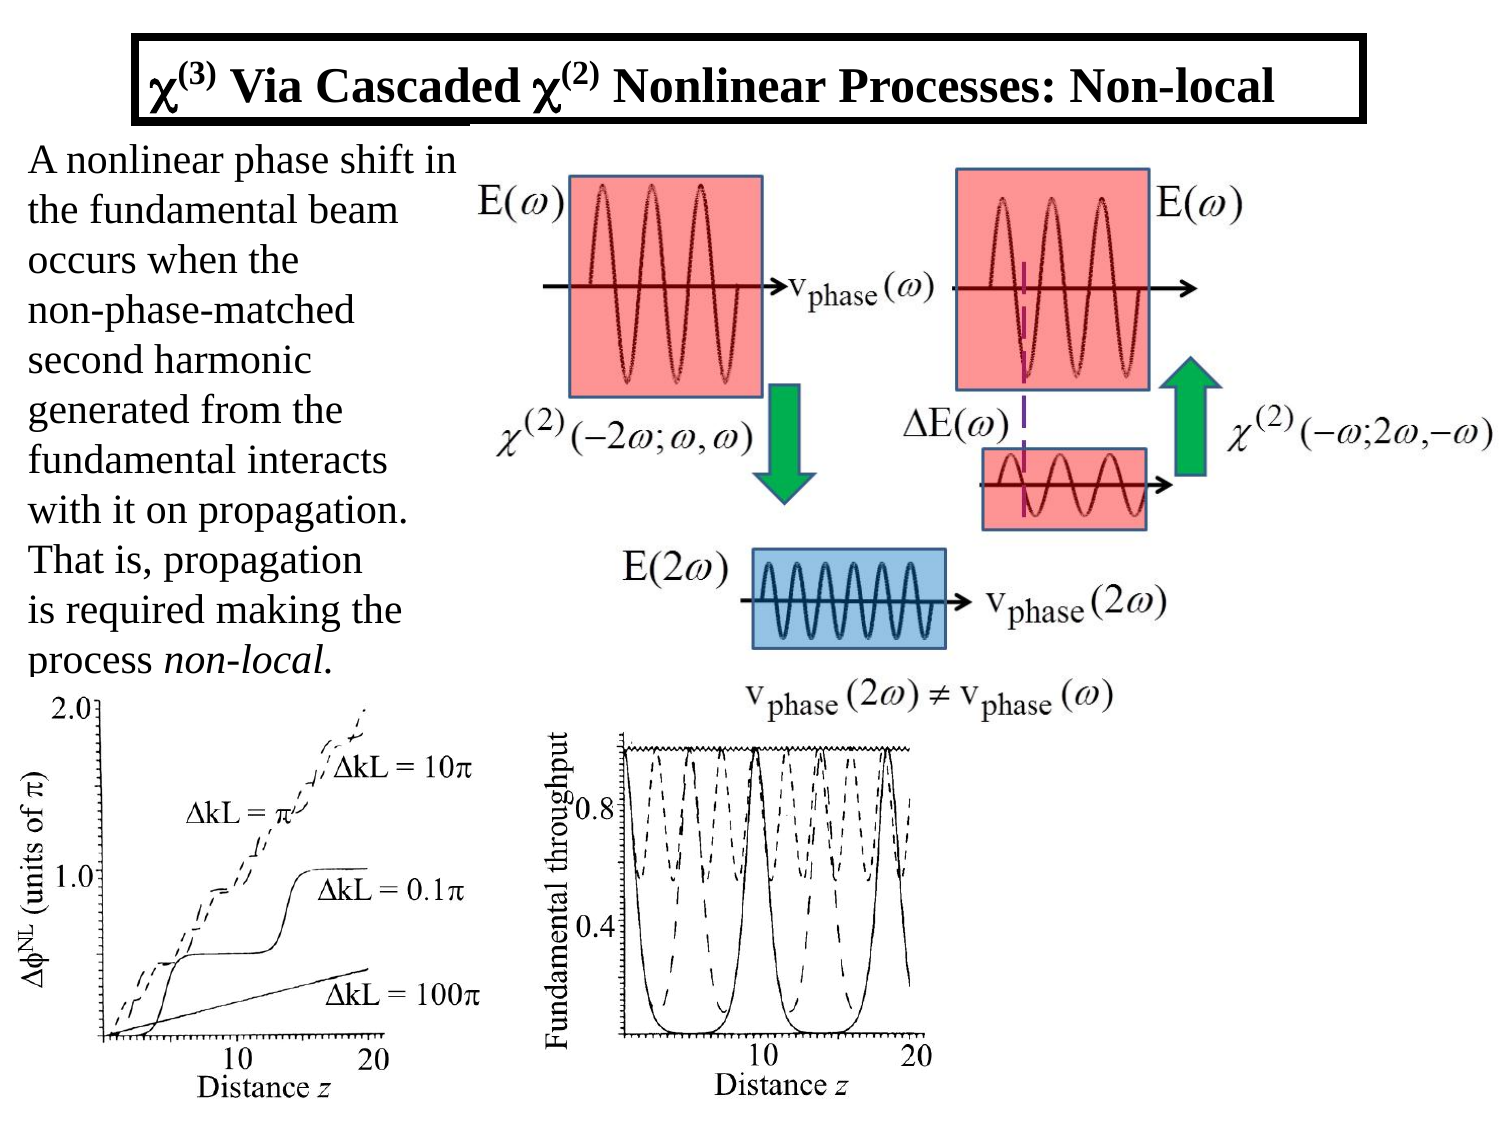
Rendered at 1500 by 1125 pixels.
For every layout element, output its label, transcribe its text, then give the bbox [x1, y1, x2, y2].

text_box (3) Via Cascaded (2) Nonlinear Processes: Non-local [135, 36, 1364, 122]
picture [0, 124, 1500, 1125]
text_box A nonlinear phase shift in the fundamental beam occurs when the non-phase-matched second harmonic generated from the fundamental interacts with it on propagation. That is, propagation is required making the process non-local. [12, 124, 468, 675]
